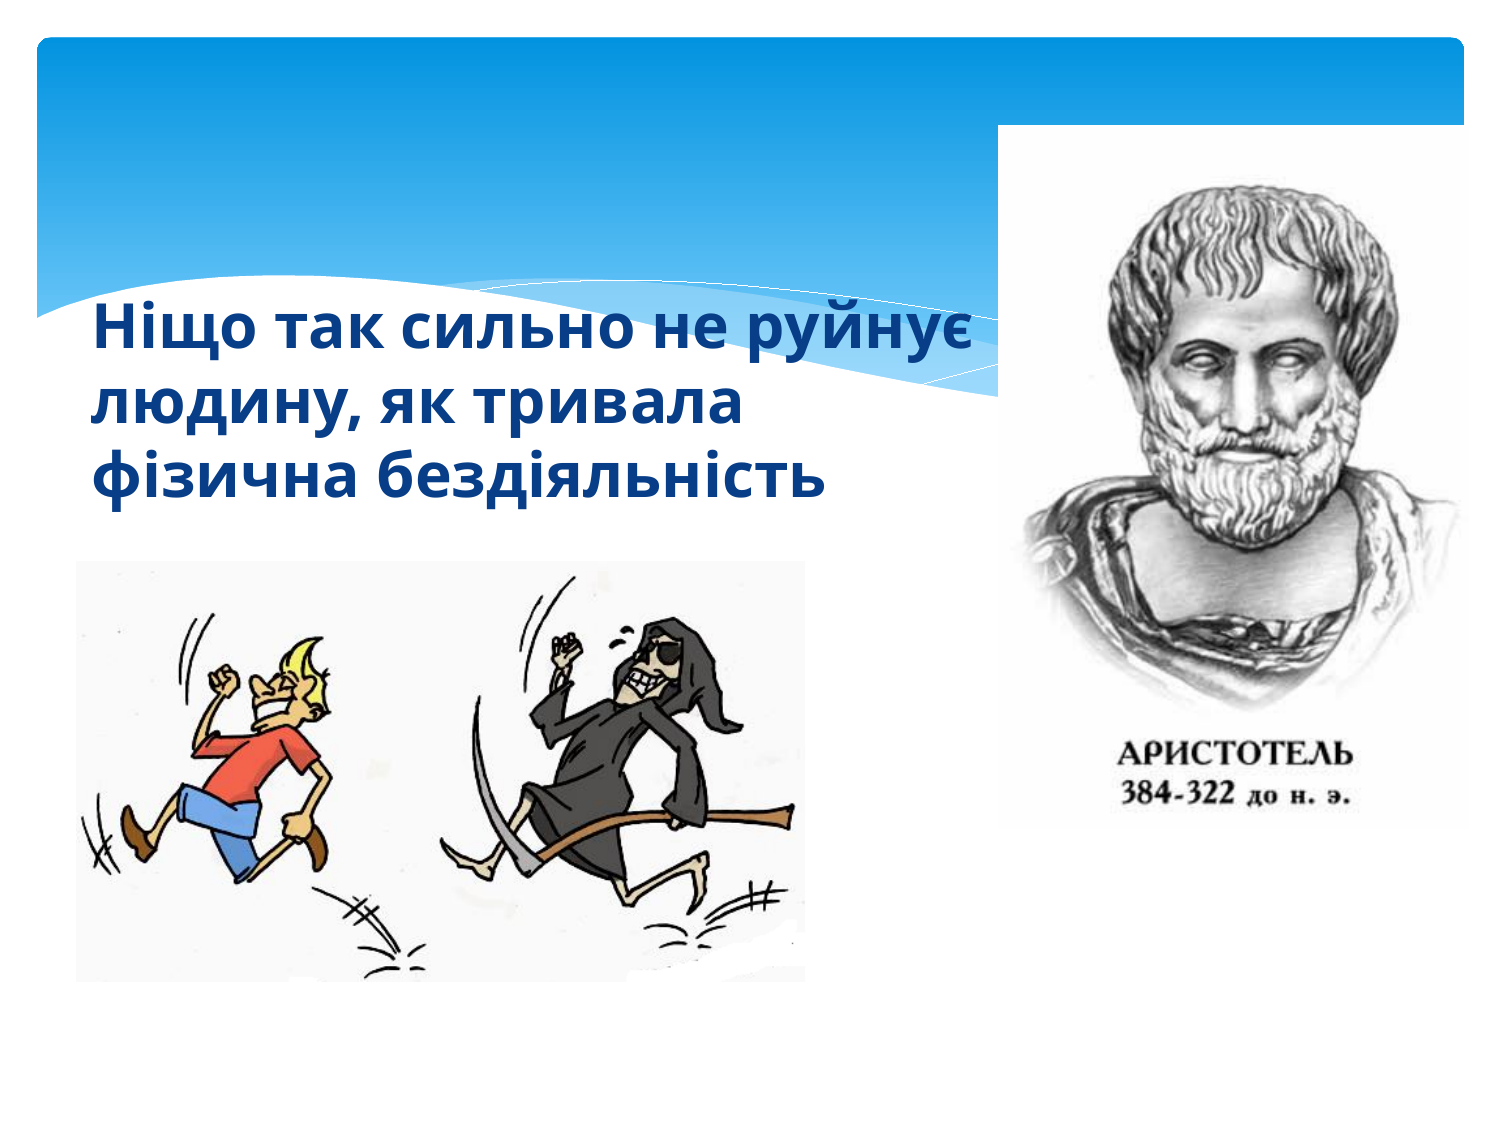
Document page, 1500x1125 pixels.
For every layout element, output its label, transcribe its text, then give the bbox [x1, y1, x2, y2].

list Ніщо так сильно не руйнує людину, як тривала фізична бездіяльність [76, 278, 991, 631]
picture [997, 125, 1469, 829]
picture [76, 560, 810, 983]
